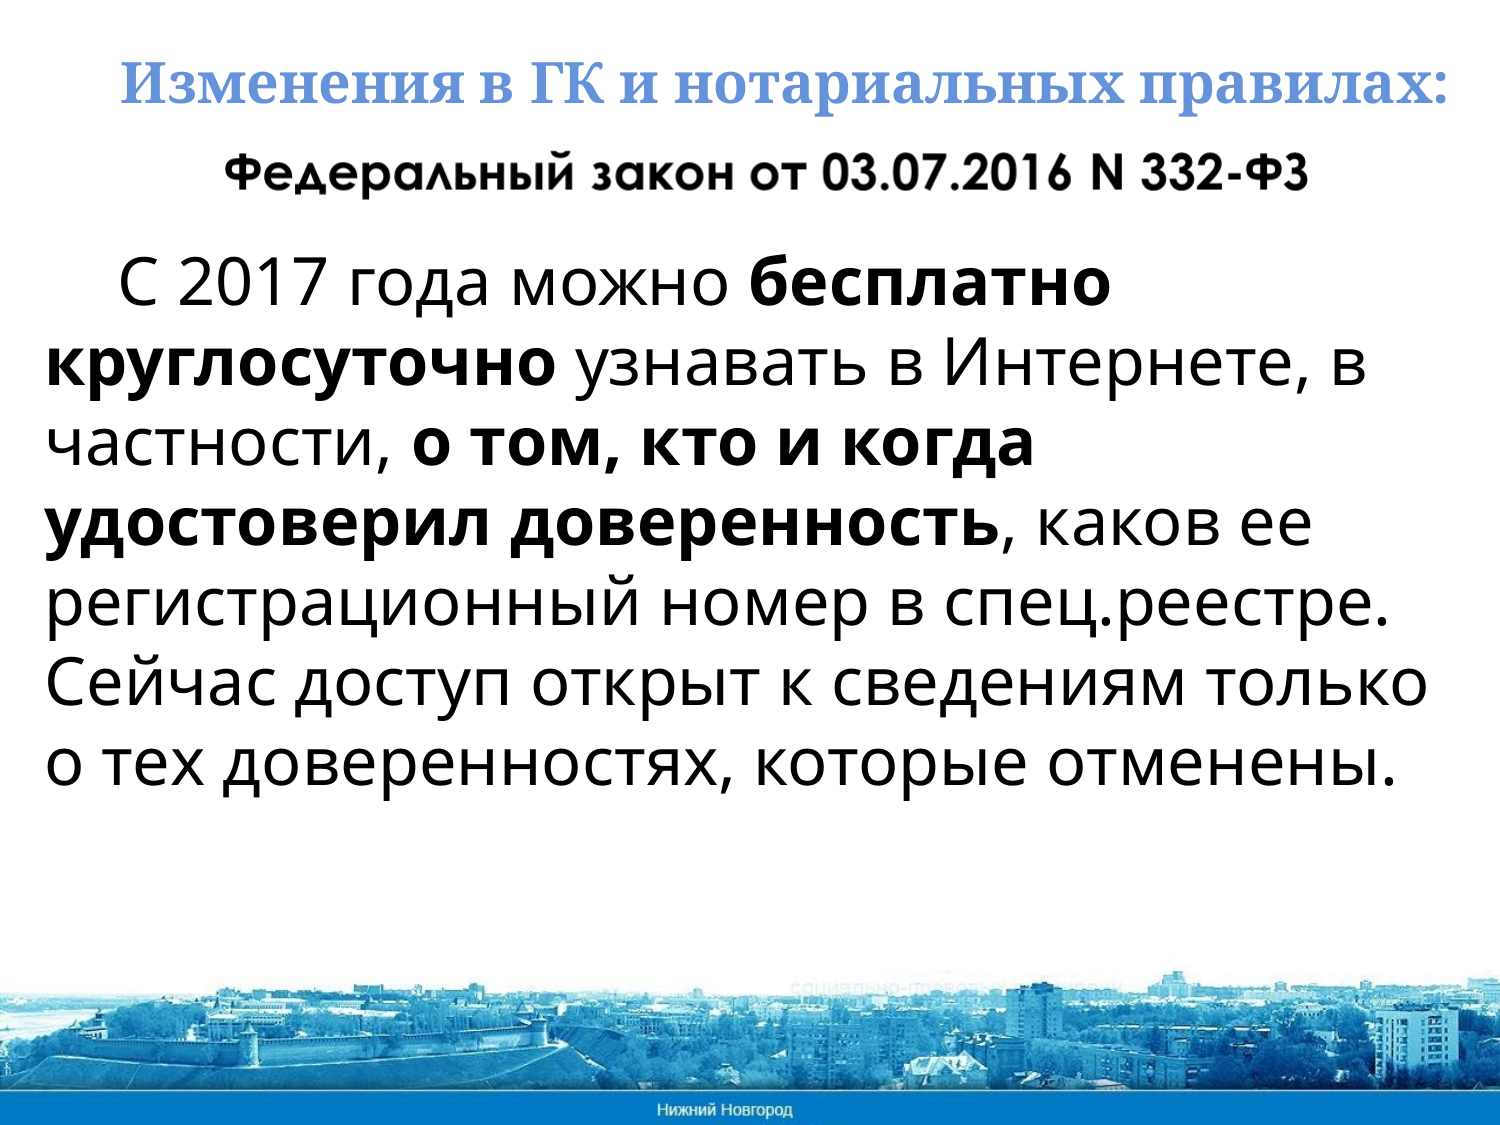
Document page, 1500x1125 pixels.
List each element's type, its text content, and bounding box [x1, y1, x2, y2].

text_box Изменения в ГК и нотариальных правилах: [88, 2, 1483, 123]
text_box С 2017 года можно бесплатно круглосуточно узнавать в Интернете, в частности, о том, кто и когда удостоверил доверенность, каков ее регистрационный номер в спец.реестре. Сейчас доступ открыт к сведениям только о тех доверенностях, которые отменены. [29, 231, 1465, 867]
picture [0, 0, 1500, 1125]
